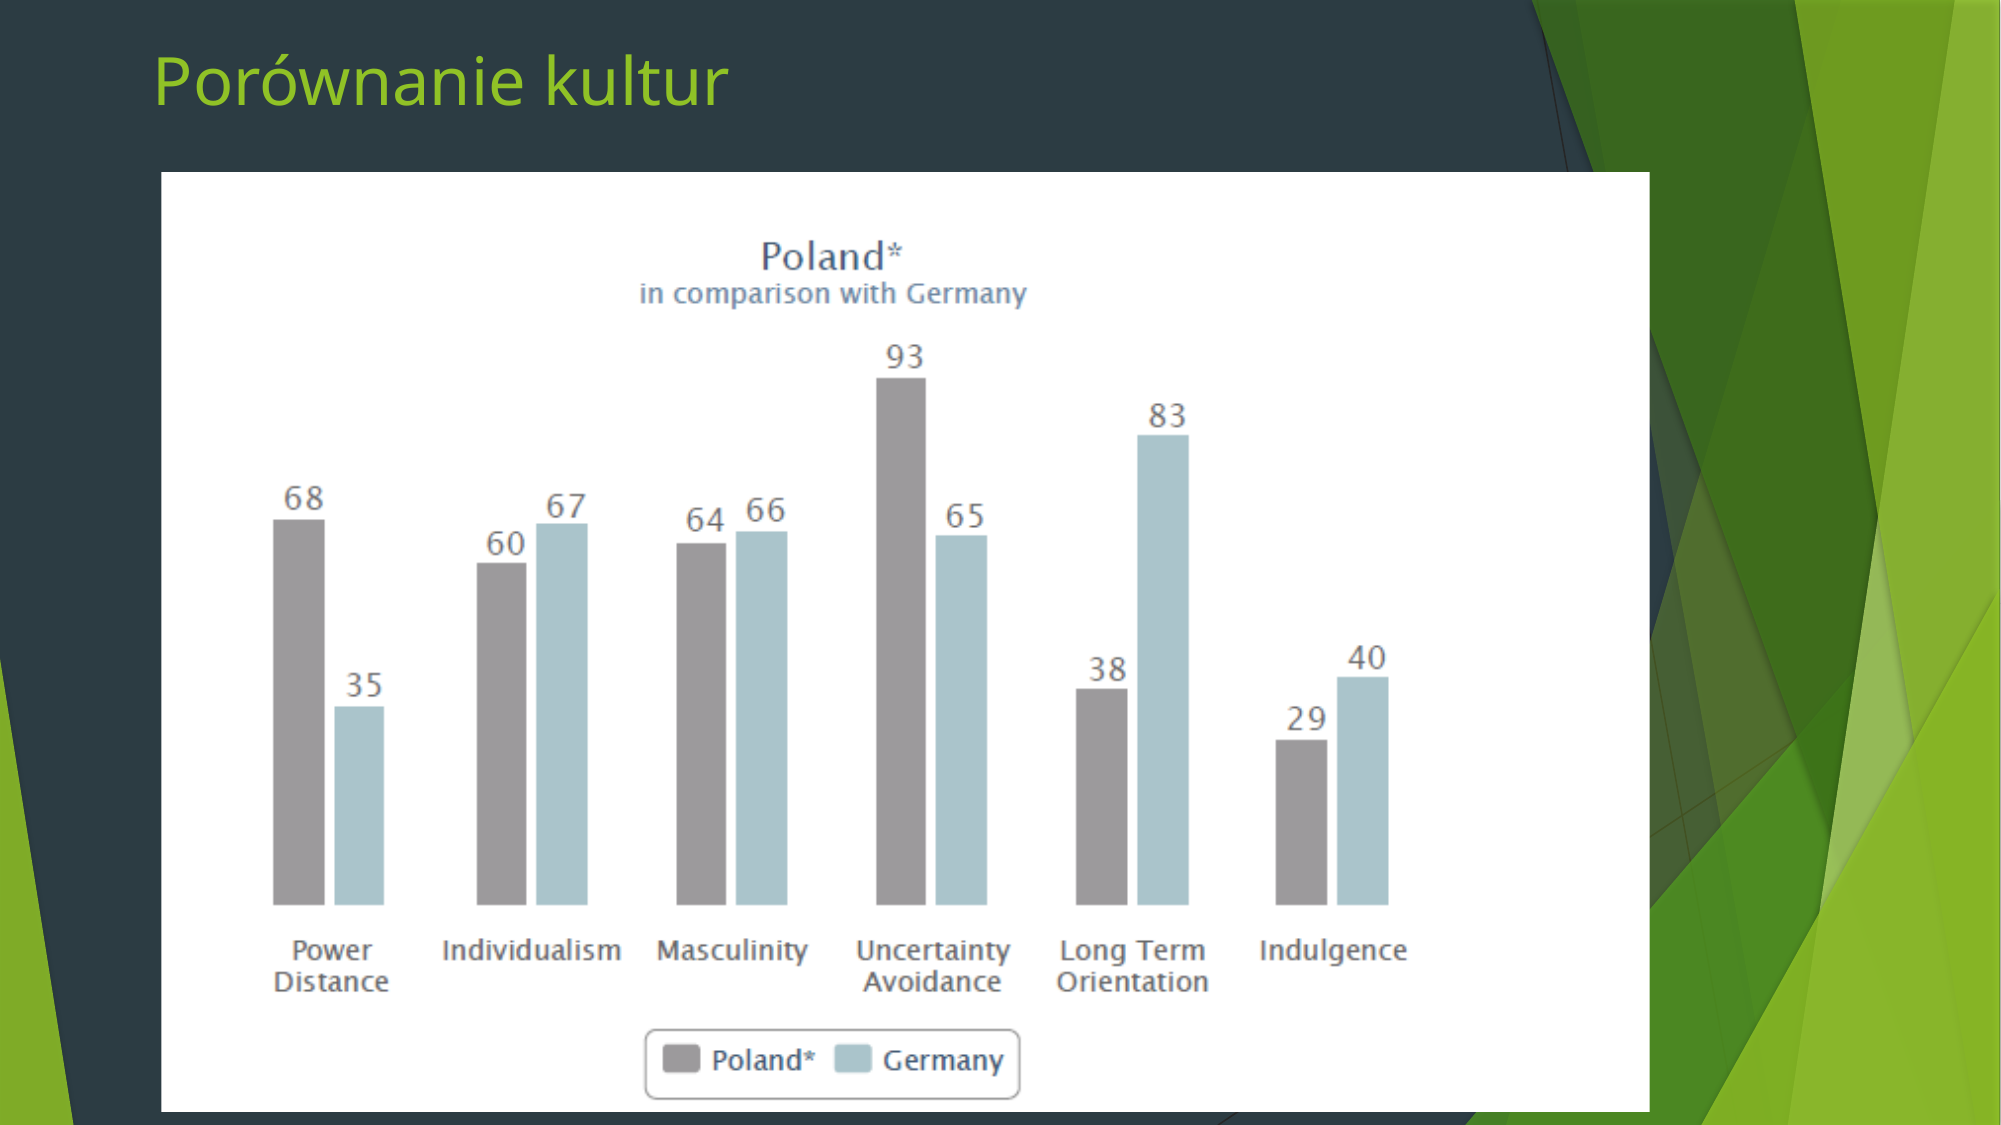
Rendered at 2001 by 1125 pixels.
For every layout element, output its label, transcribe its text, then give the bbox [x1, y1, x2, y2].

title Porównanie kultur [137, 30, 1485, 232]
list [160, 172, 1651, 1112]
